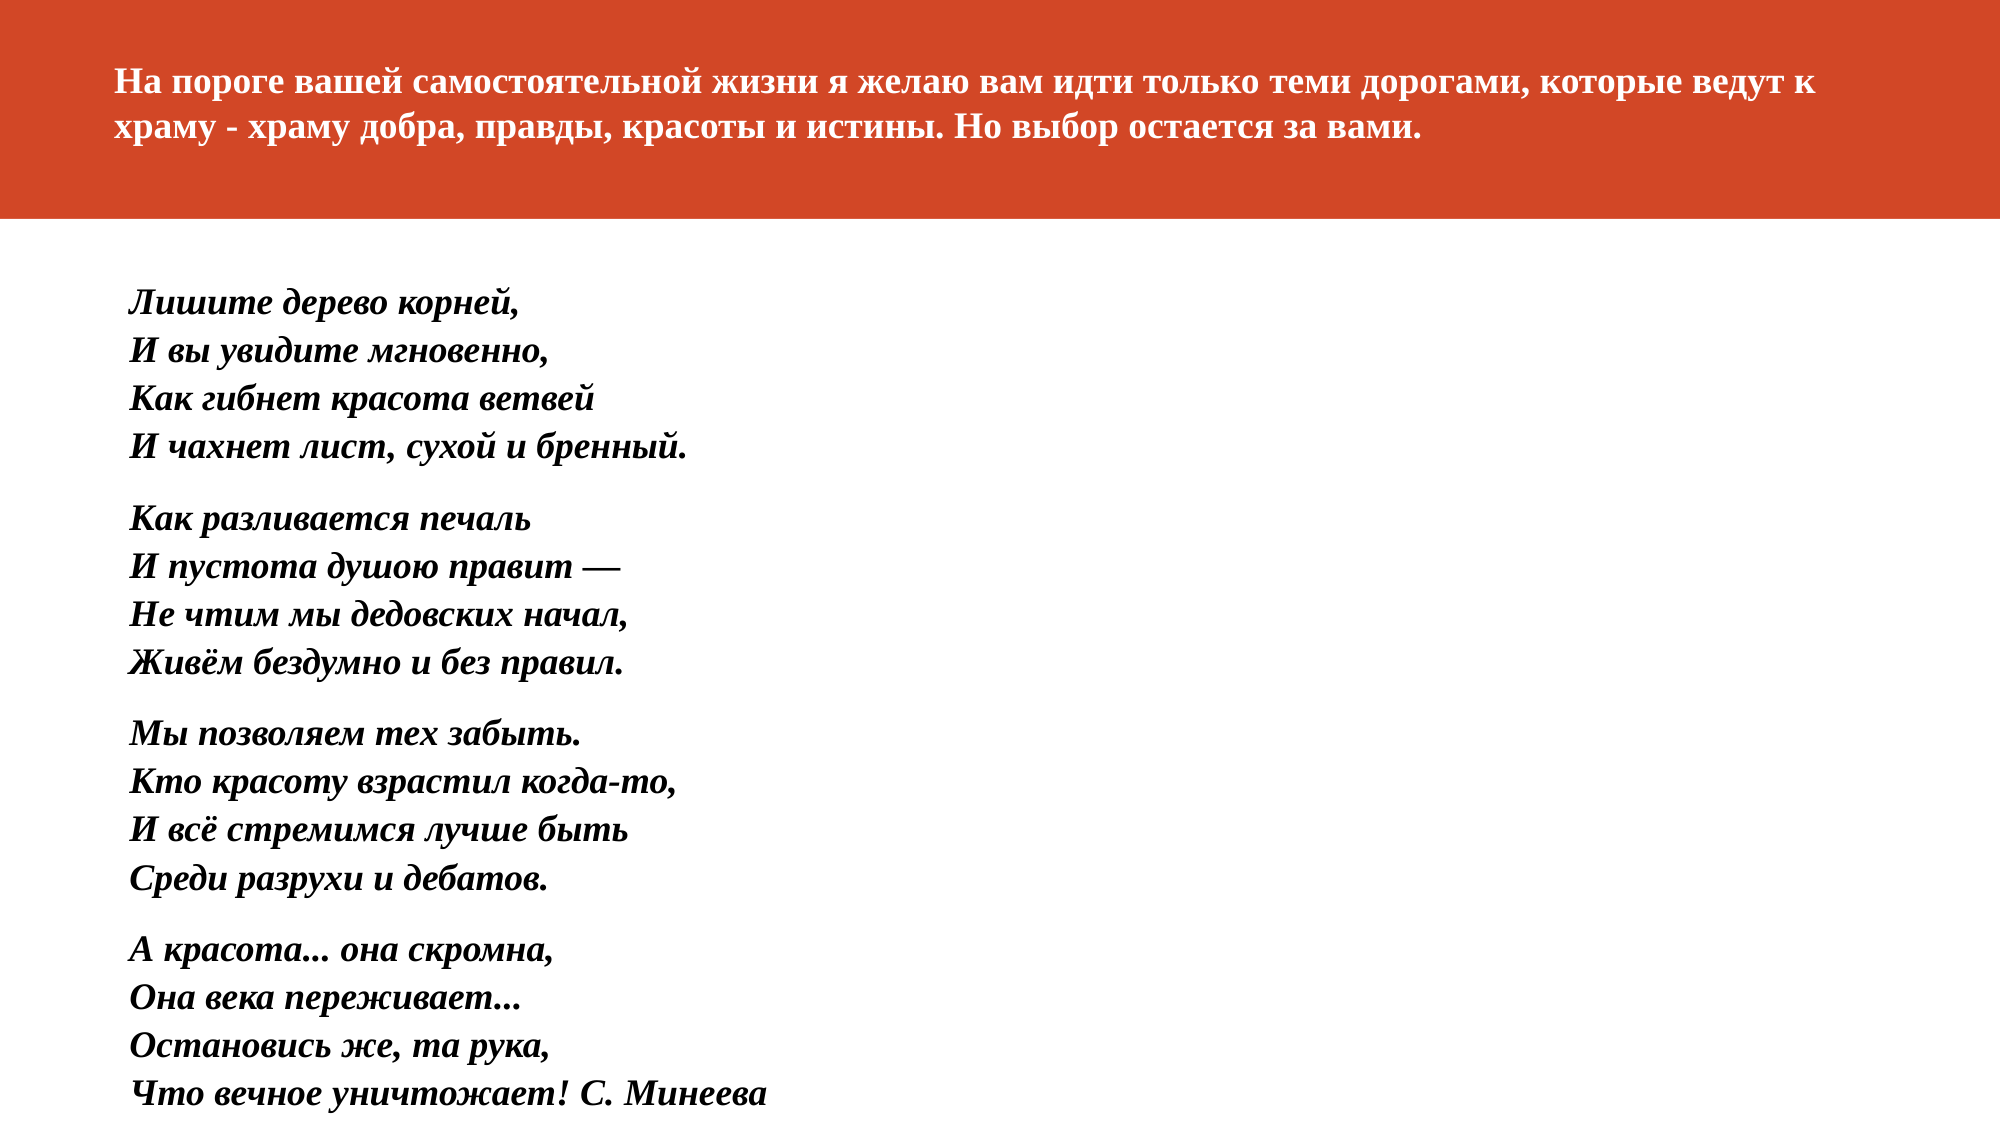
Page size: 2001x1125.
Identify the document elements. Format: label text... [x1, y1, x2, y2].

text_box Лишите дерево корней, И вы увидите мгновенно, Как гибнет красота ветвей И чахнет лист, сухой и бренный. Как разливается печаль И пустота душою правит — Не чтим мы дедовских начал, Живём бездумно и без правил. Мы позволяем тех забыть. Кто красоту взрастил когда-то, И всё стремимся лучше быть Среди разрухи и дебатов. А красота... она скромна, Она века переживает... Остановись же, та рука, Что вечное уничтожает! С. Минеева [114, 266, 800, 1125]
title На пороге вашей самостоятельной жизни я желаю вам идти только теми дорогами, которые ведут к храму - храму добра, правды, красоты и истины. Но выбор остается за вами. [99, 0, 1863, 199]
